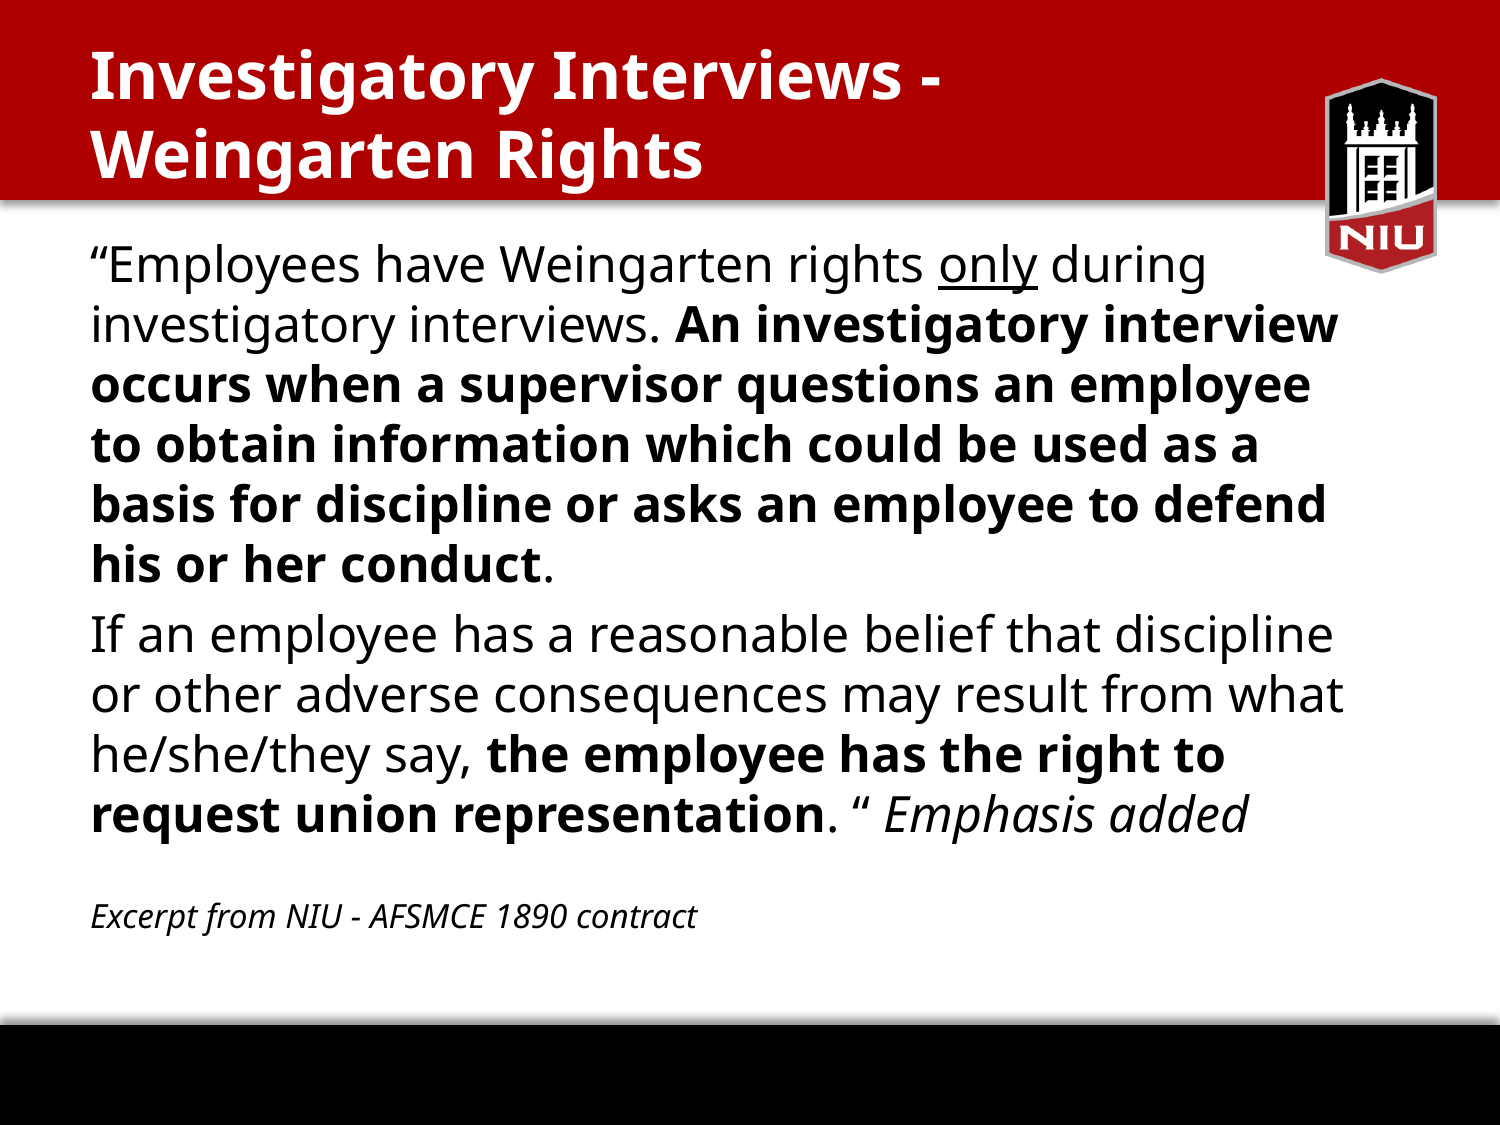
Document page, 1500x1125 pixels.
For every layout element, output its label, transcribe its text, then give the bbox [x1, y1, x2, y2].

picture [1325, 78, 1437, 274]
list “Employees have Weingarten rights only during investigatory interviews. An investigatory interview occurs when a supervisor questions an employee to obtain information which could be used as a basis for discipline or asks an employee to defend his or her conduct. If an employee has a reasonable belief that discipline or other adverse consequences may result from what he/she/they say, the employee has the right to request union representation. “ Emphasis added Excerpt from NIU - AFSMCE 1890 contract [75, 224, 1363, 988]
title Investigatory Interviews - Weingarten Rights [75, 24, 1313, 200]
